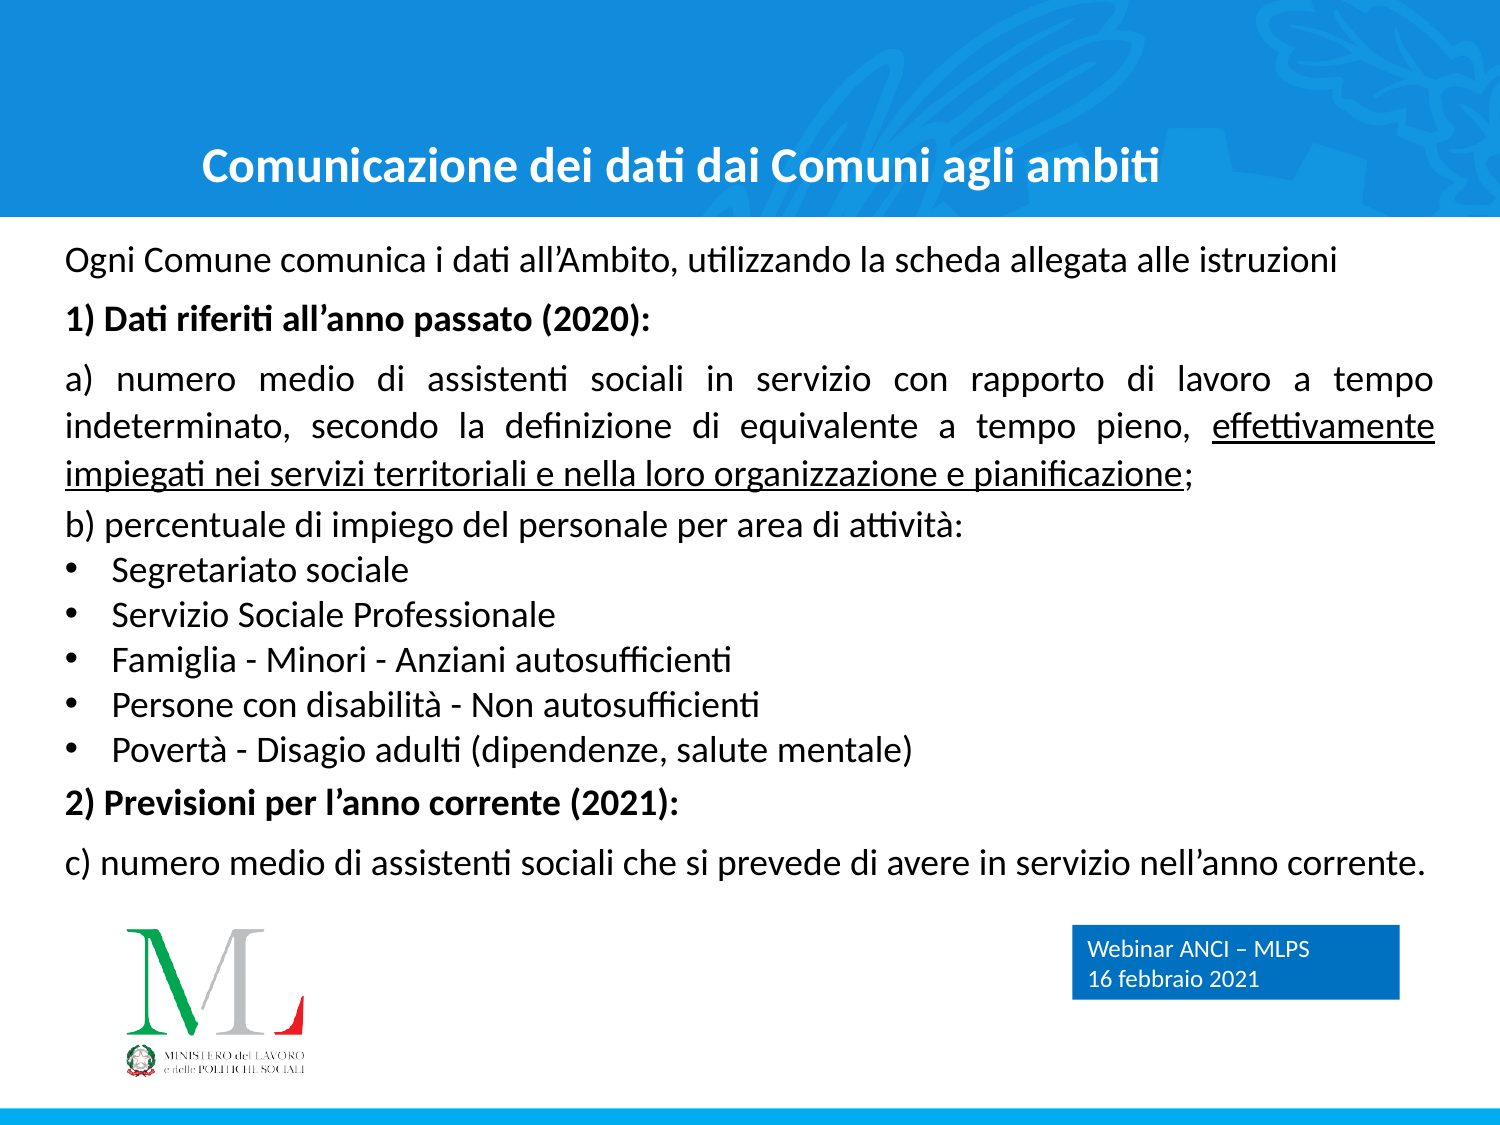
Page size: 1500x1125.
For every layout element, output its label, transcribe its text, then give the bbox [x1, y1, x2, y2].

picture [0, 0, 1500, 217]
text_box Ogni Comune comunica i dati all’Ambito, utilizzando la scheda allegata alle istruzioni 1) Dati riferiti all’anno passato (2020): a) numero medio di assistenti sociali in servizio con rapporto di lavoro a tempo indeterminato, secondo la definizione di equivalente a tempo pieno, effettivamente impiegati nei servizi territoriali e nella loro organizzazione e pianificazione; b) percentuale di impiego del personale per area di attività: Segretariato sociale Servizio Sociale Professionale Famiglia - Minori - Anziani autosufficienti Persone con disabilità - Non autosufficienti Povertà - Disagio adulti (dipendenze, salute mentale) 2) Previsioni per l’anno corrente (2021): c) numero medio di assistenti sociali che si prevede di avere in servizio nell’anno corrente. [50, 224, 1450, 891]
picture [126, 929, 304, 1077]
text_box Webinar ANCI – MLPS 16 febbraio 2021 [1072, 924, 1400, 1000]
text_box Comunicazione dei dati dai Comuni agli ambiti [187, 124, 1338, 200]
